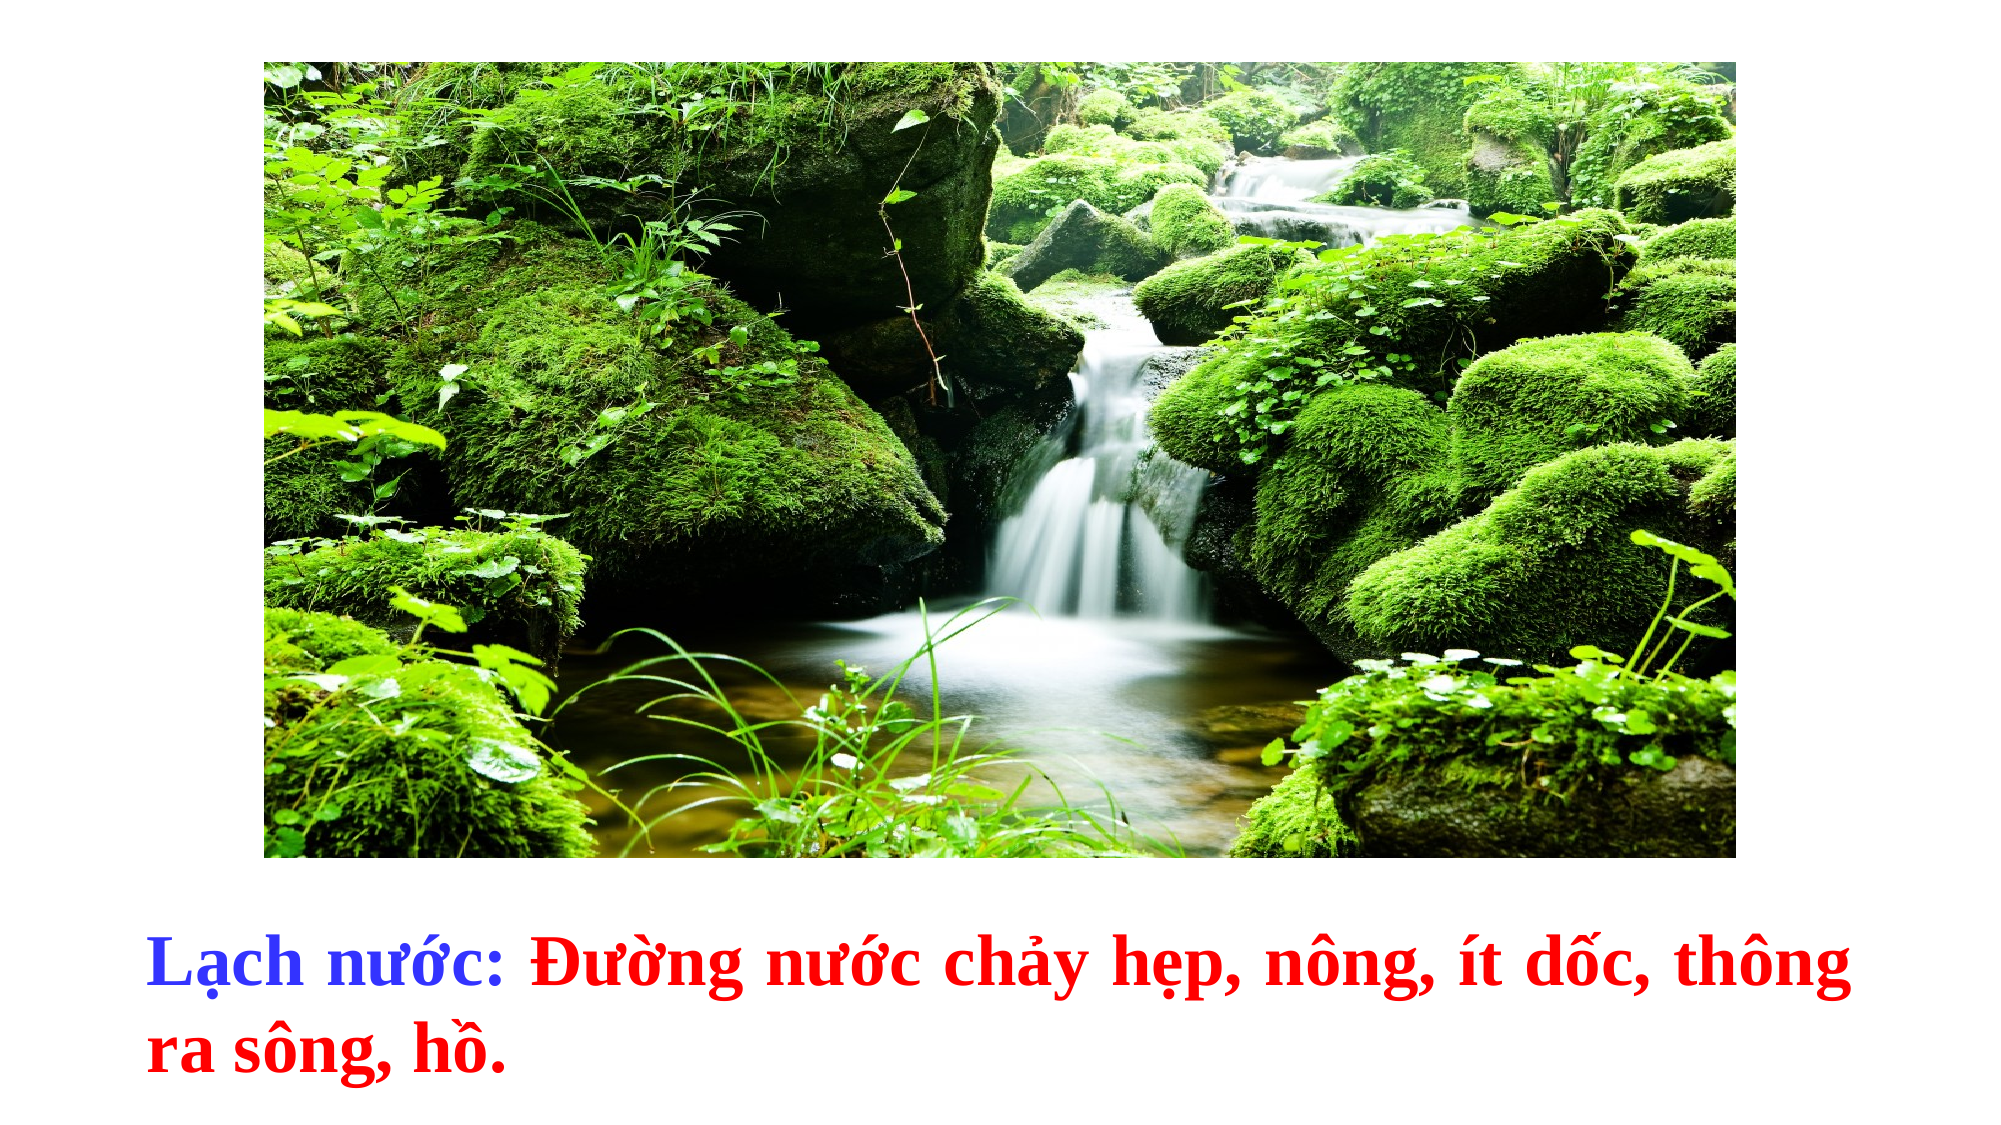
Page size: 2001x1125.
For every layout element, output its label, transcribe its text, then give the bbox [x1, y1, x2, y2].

text_box Lạch nước: Đường nước chảy hẹp, nông, ít dốc, thông ra sông, hồ. [131, 905, 1869, 1095]
picture [264, 62, 1736, 858]
